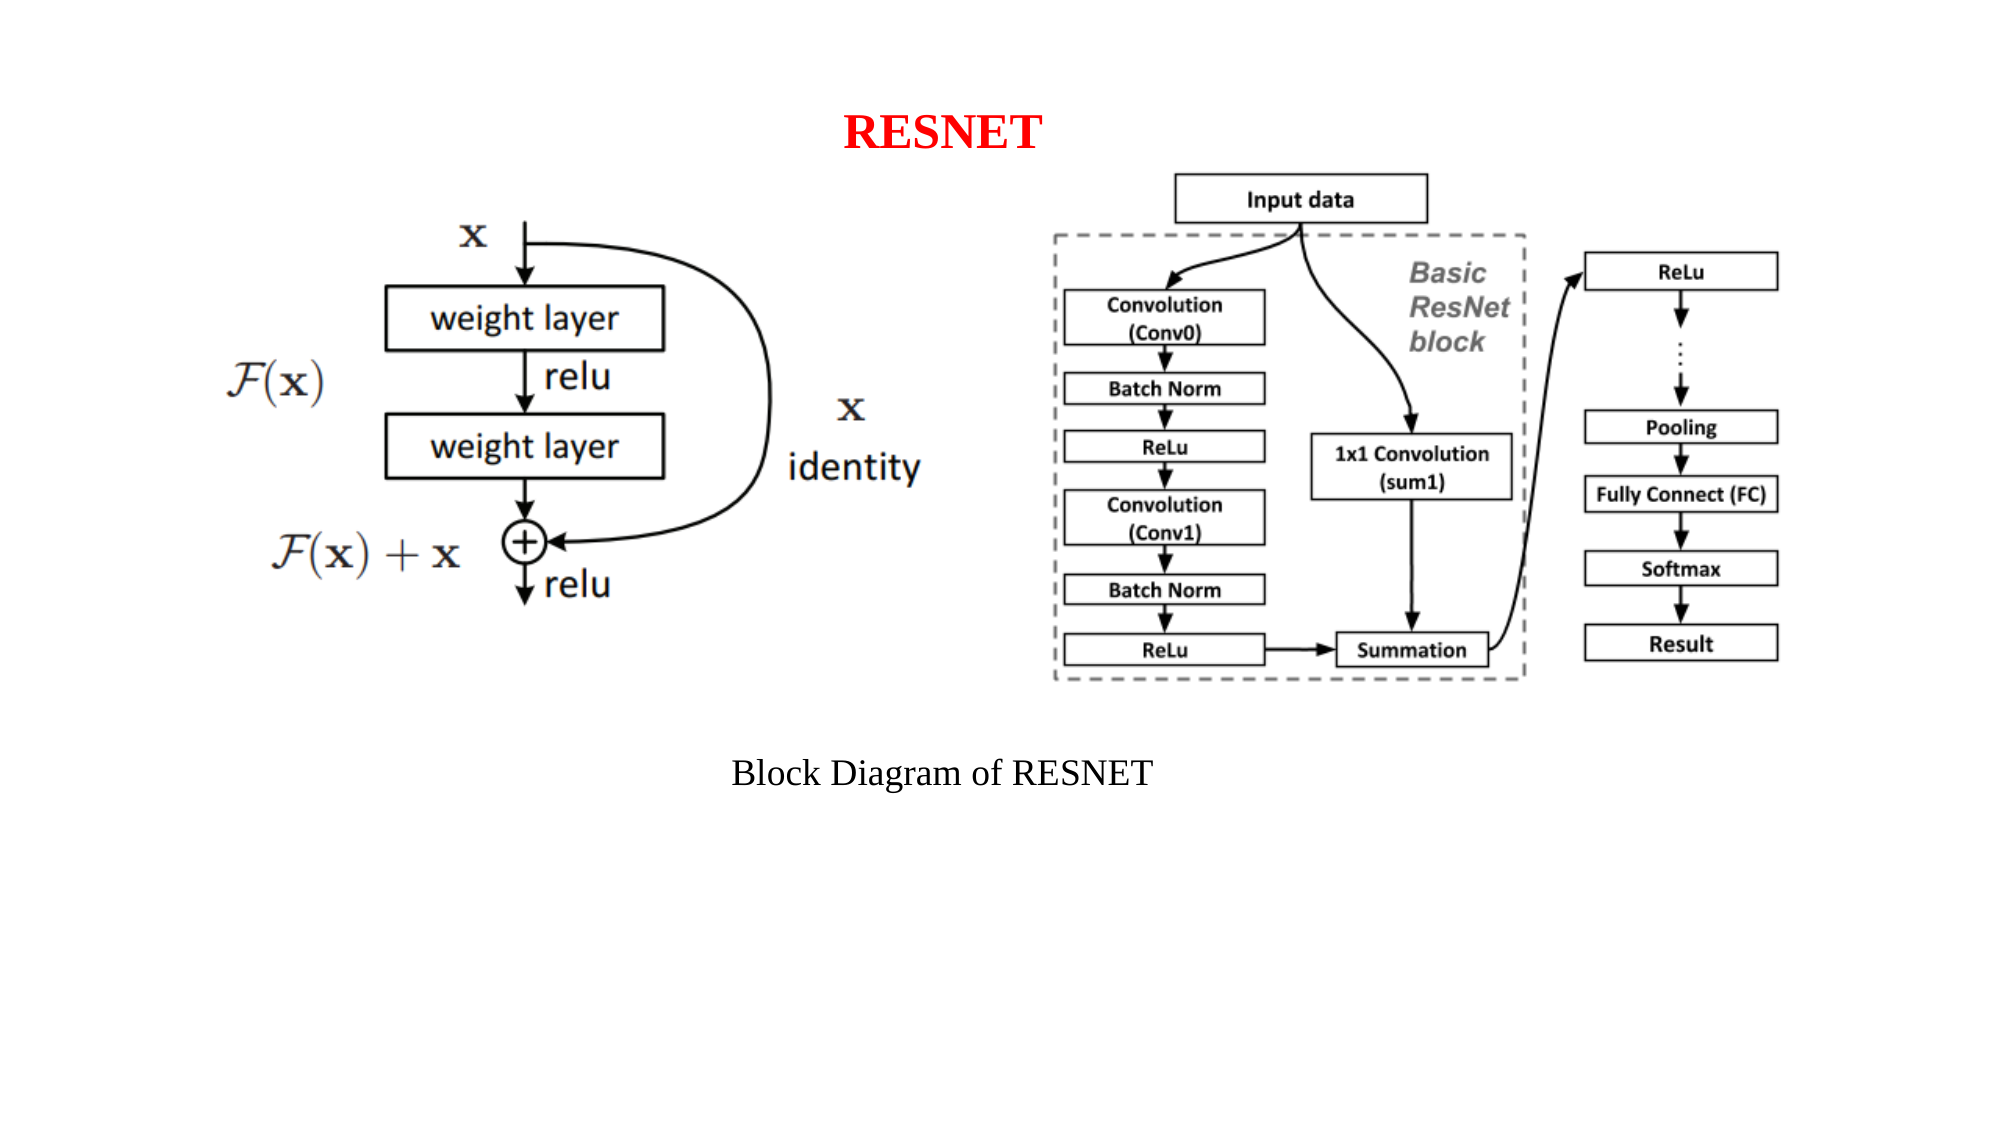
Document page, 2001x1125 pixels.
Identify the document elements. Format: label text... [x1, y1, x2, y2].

text_box Block Diagram of RESNET [716, 740, 1170, 800]
picture [47, 168, 1785, 688]
text_box RESNET [601, 97, 1286, 168]
